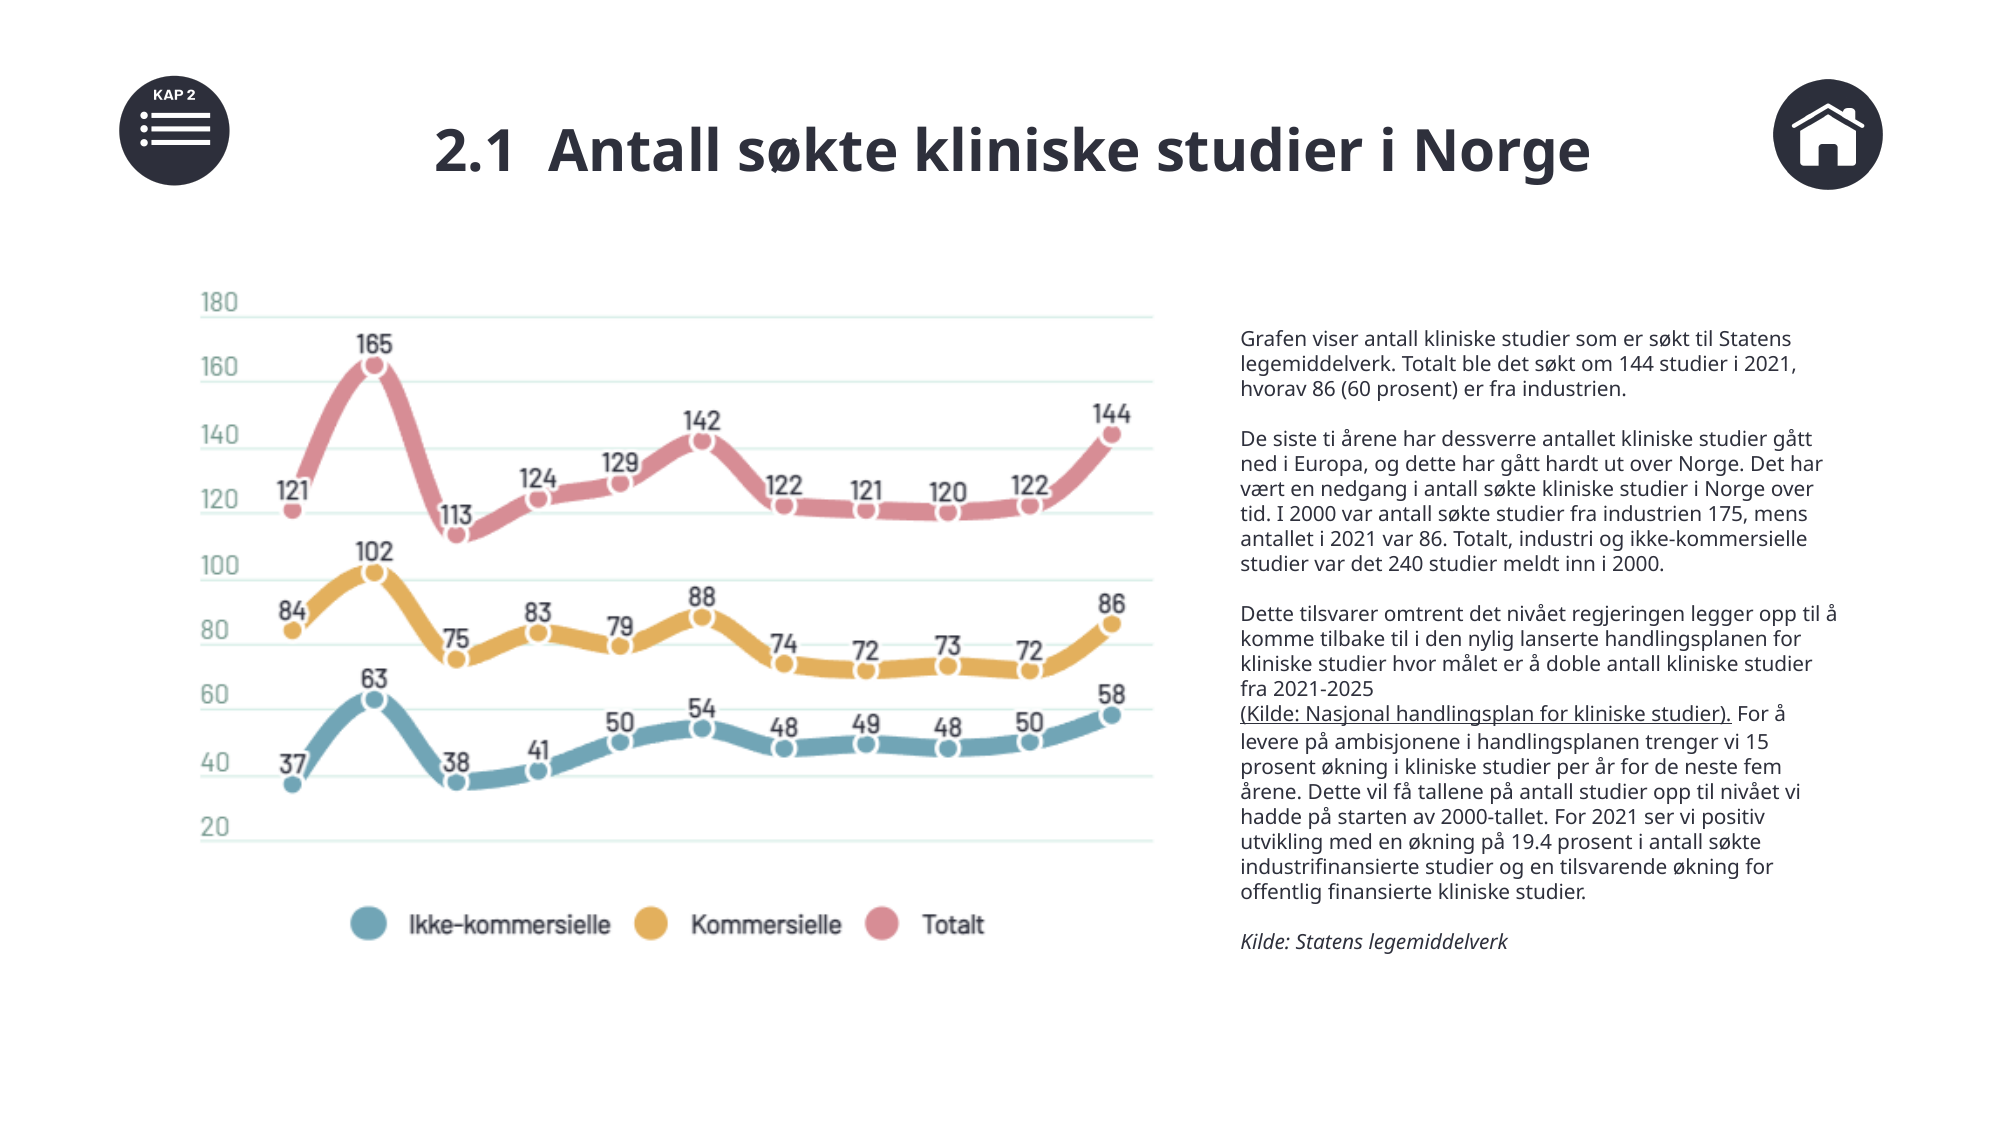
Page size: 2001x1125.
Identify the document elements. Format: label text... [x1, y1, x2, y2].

text_box Grafen viser antall kliniske studier som er søkt til Statens legemiddelverk. Totalt ble det søkt om 144 studier i 2021, hvorav 86 (60 prosent) er fra industrien. De siste ti årene har dessverre antallet kliniske studier gått ned i Europa, og dette har gått hardt ut over Norge. Det har vært en nedgang i antall søkte kliniske studier i Norge over tid. I 2000 var antall søkte studier fra industrien 175, mens antallet i 2021 var 86. Totalt, industri og ikke-kommersielle studier var det 240 studier meldt inn i 2000. Dette tilsvarer omtrent det nivået regjeringen legger opp til å komme tilbake til i den nylig lanserte handlingsplanen for kliniske studier hvor målet er å doble antall kliniske studier fra 2021-2025 (Kilde: Nasjonal handlingsplan for kliniske studier). For å levere på ambisjonene i handlingsplanen trenger vi 15 prosent økning i kliniske studier per år for de neste fem årene. Dette vil få tallene på antall studier opp til nivået vi hadde på starten av 2000-tallet. For 2021 ser vi positiv utvikling med en økning på 19.4 prosent i antall søkte industrifinansierte studier og en tilsvarende økning for offentlig finansierte kliniske studier. Kilde: Statens legemiddelverk [1225, 318, 1860, 986]
text_box 2.1 Antall søkte kliniske studier i Norge [382, 105, 1645, 191]
picture [1773, 79, 1883, 190]
picture [102, 61, 249, 200]
picture [185, 275, 1179, 967]
